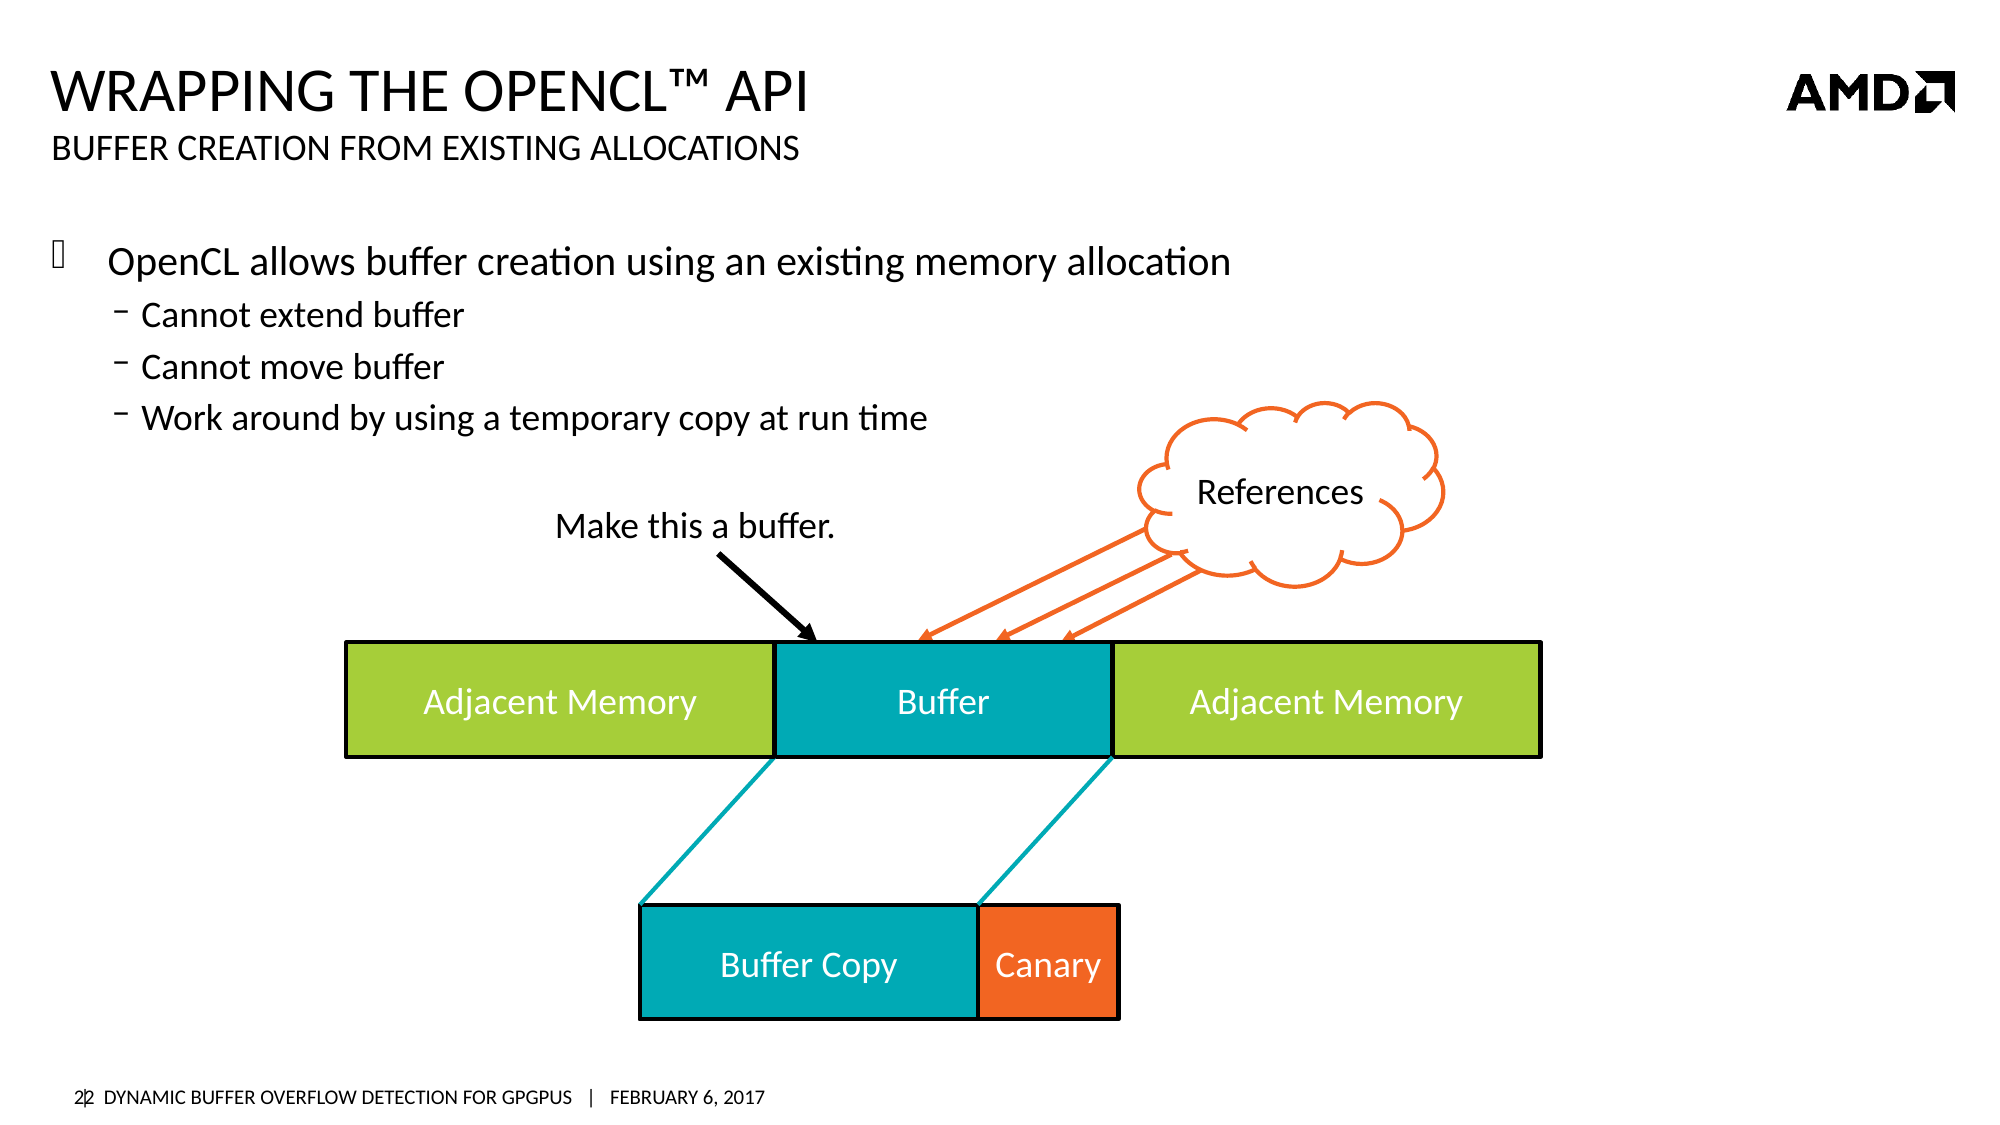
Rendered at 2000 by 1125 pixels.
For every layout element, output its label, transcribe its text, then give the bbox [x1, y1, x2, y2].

text_box Buffer Copy [638, 903, 976, 1021]
text_box Canary [976, 903, 1121, 1021]
text_box Buffer [776, 640, 1115, 759]
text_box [717, 554, 818, 643]
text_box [1155, 554, 1172, 567]
list OpenCL allows buffer creation using an existing memory allocation Cannot extend buffer Cannot move buffer Work around by using a temporary copy at run time [51, 226, 1912, 1037]
title Wrapping the Opencl™ api [50, 45, 1761, 124]
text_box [639, 756, 775, 905]
text_box Adjacent Memory [1115, 640, 1543, 759]
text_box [977, 756, 1113, 905]
text_box Make this a buffer. [540, 493, 897, 554]
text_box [1060, 569, 1203, 643]
text_box Adjacent Memory [344, 640, 776, 759]
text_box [917, 526, 1151, 642]
list Buffer creation from existing allocations [51, 123, 1762, 171]
picture [1786, 71, 1955, 113]
text_box References [1137, 400, 1446, 589]
